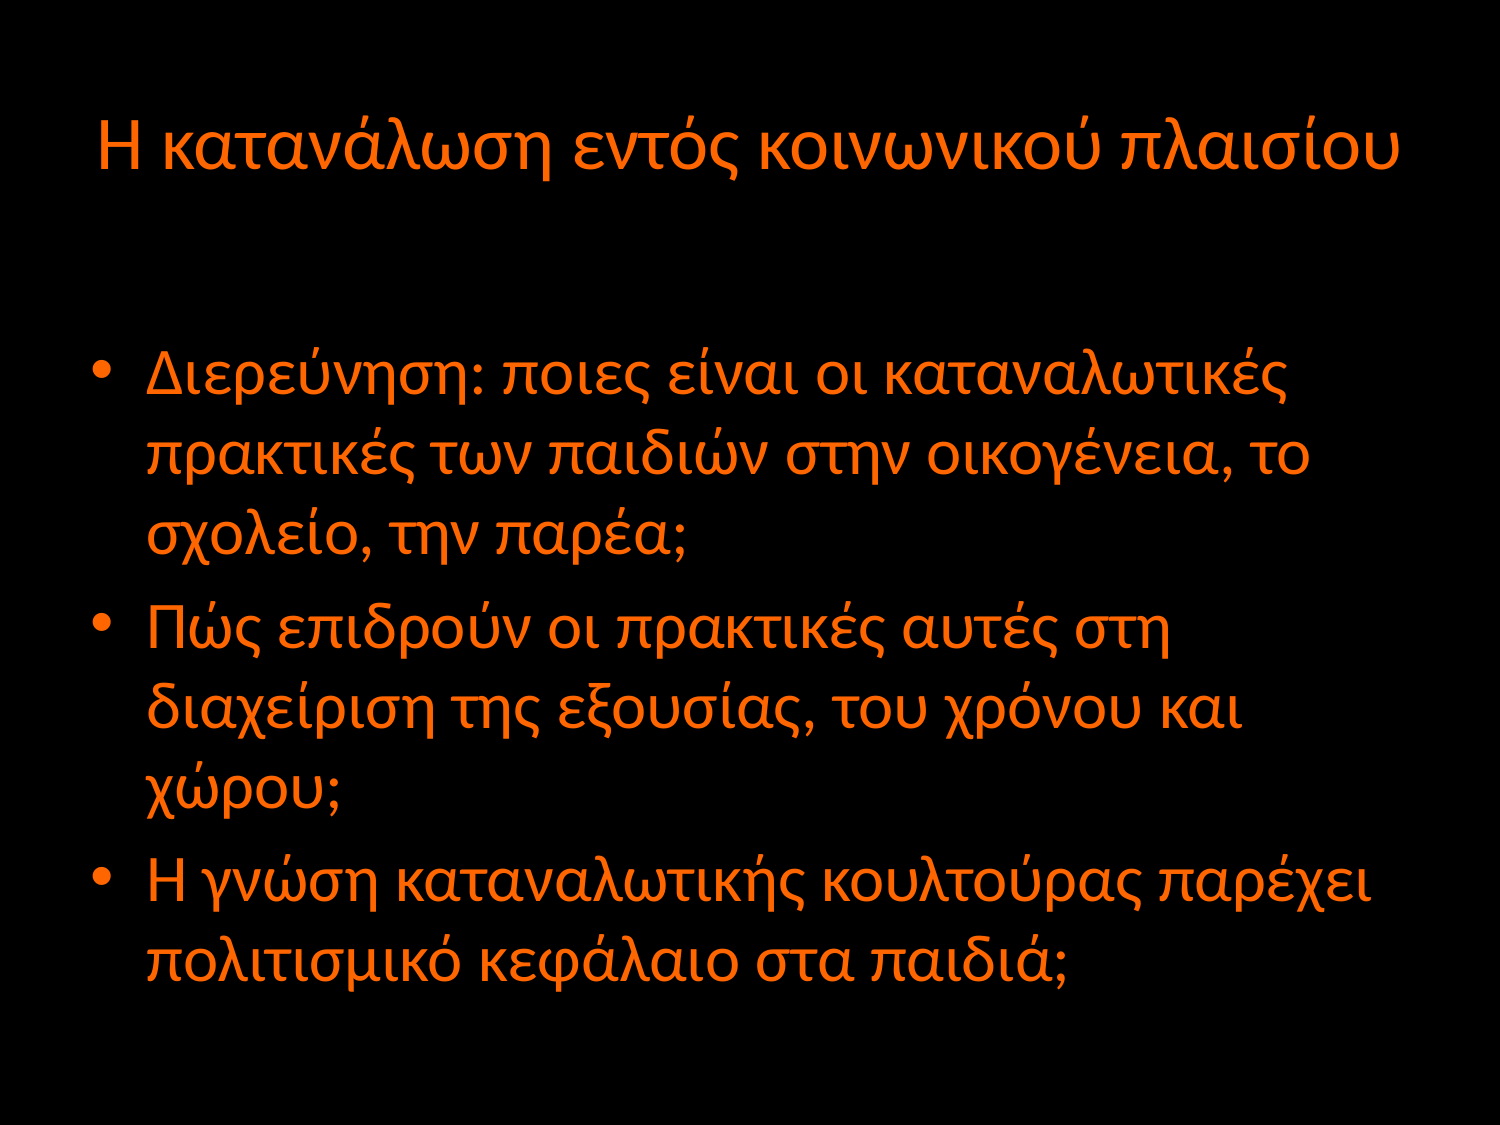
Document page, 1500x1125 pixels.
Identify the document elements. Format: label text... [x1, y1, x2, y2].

title Η κατανάλωση εντός κοινωνικού πλαισίου [75, 45, 1425, 233]
list Διερεύνηση: ποιες είναι οι καταναλωτικές πρακτικές των παιδιών στην οικογένεια, το σχολείο, την παρέα; Πώς επιδρούν οι πρακτικές αυτές στη διαχείριση της εξουσίας, του χρόνου και χώρου; Η γνώση καταναλωτικής κουλτούρας παρέχει πολιτισμικό κεφάλαιο στα παιδιά; [75, 320, 1425, 1005]
